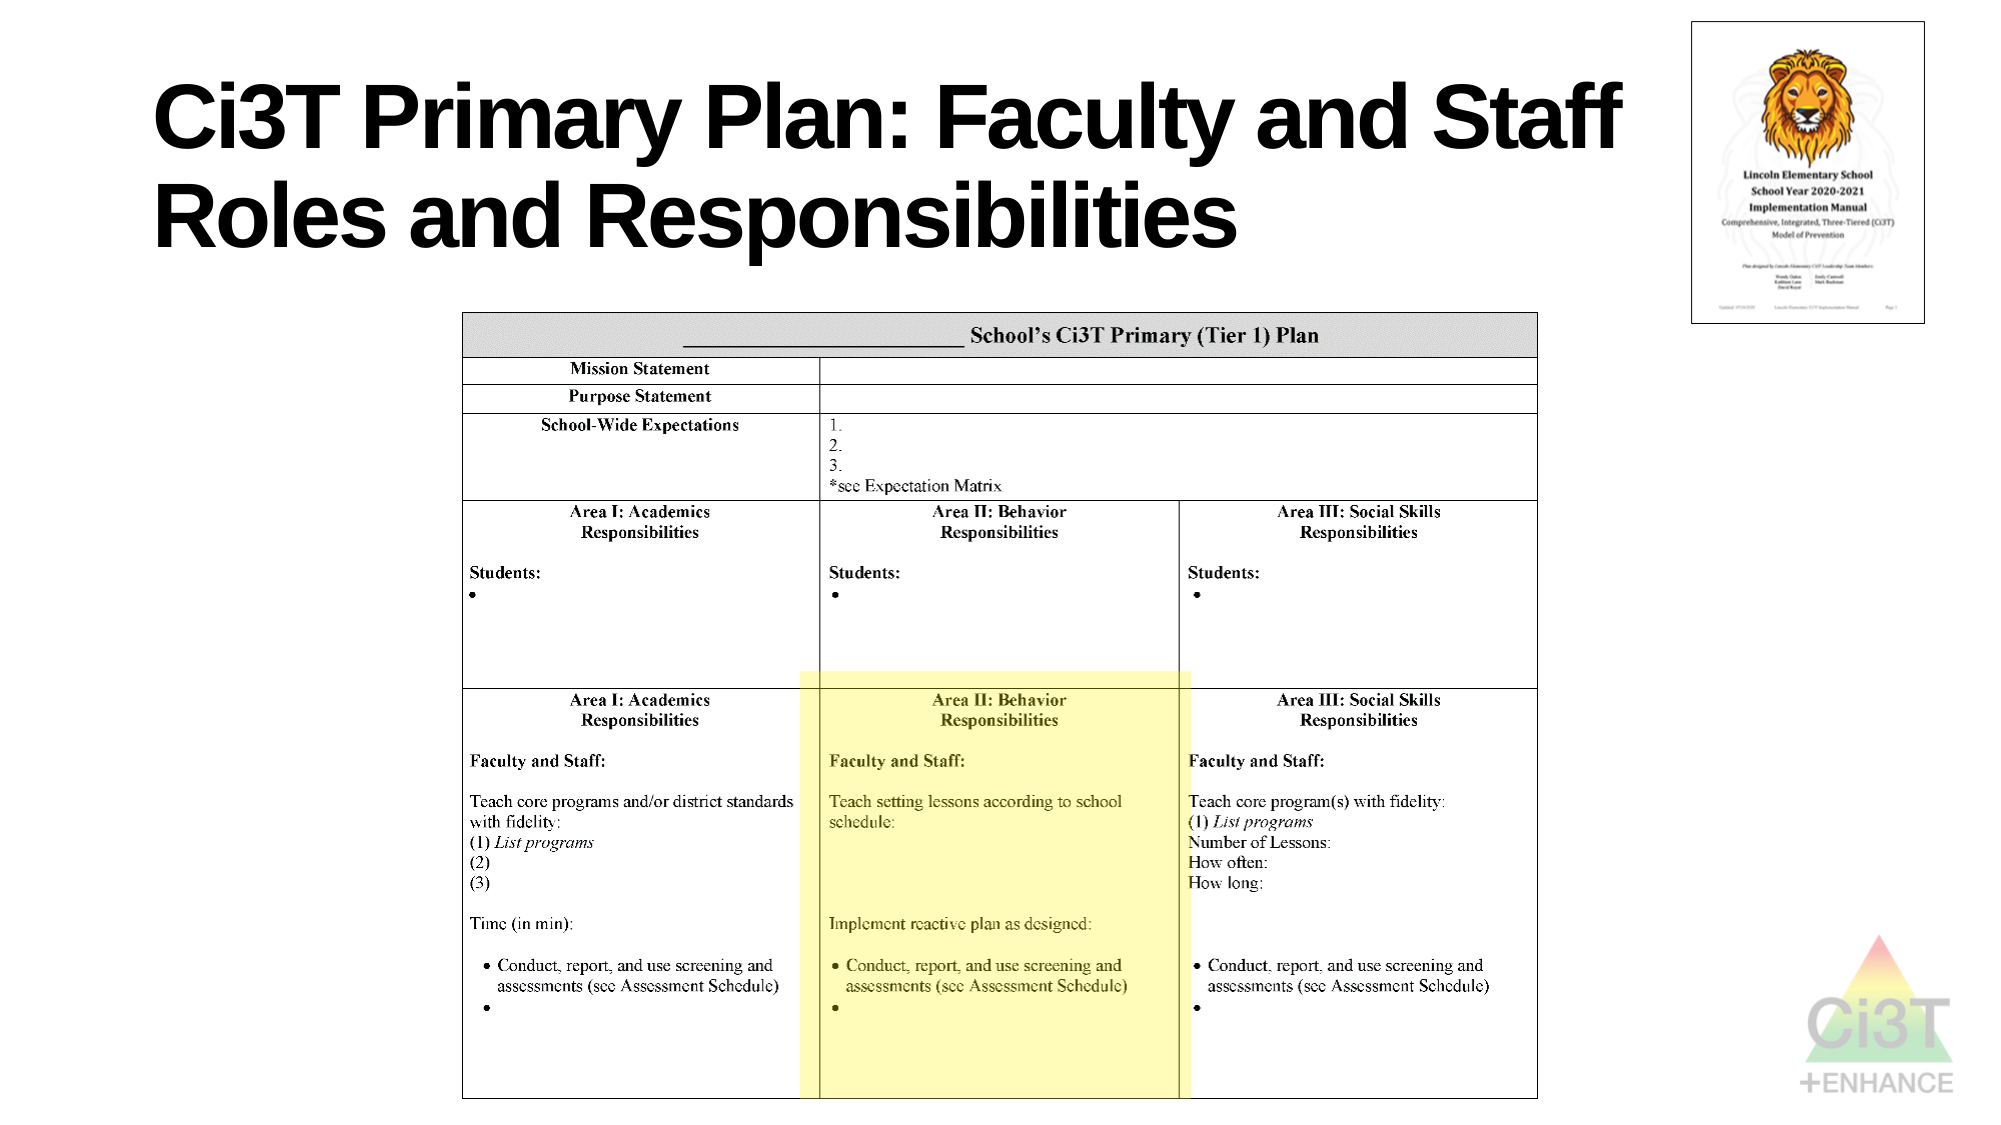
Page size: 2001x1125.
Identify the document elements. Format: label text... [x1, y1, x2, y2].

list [462, 312, 1538, 1099]
picture [1691, 21, 1925, 324]
title Ci3T Primary Plan: Faculty and Staff Roles and Responsibilities [137, 59, 1691, 278]
